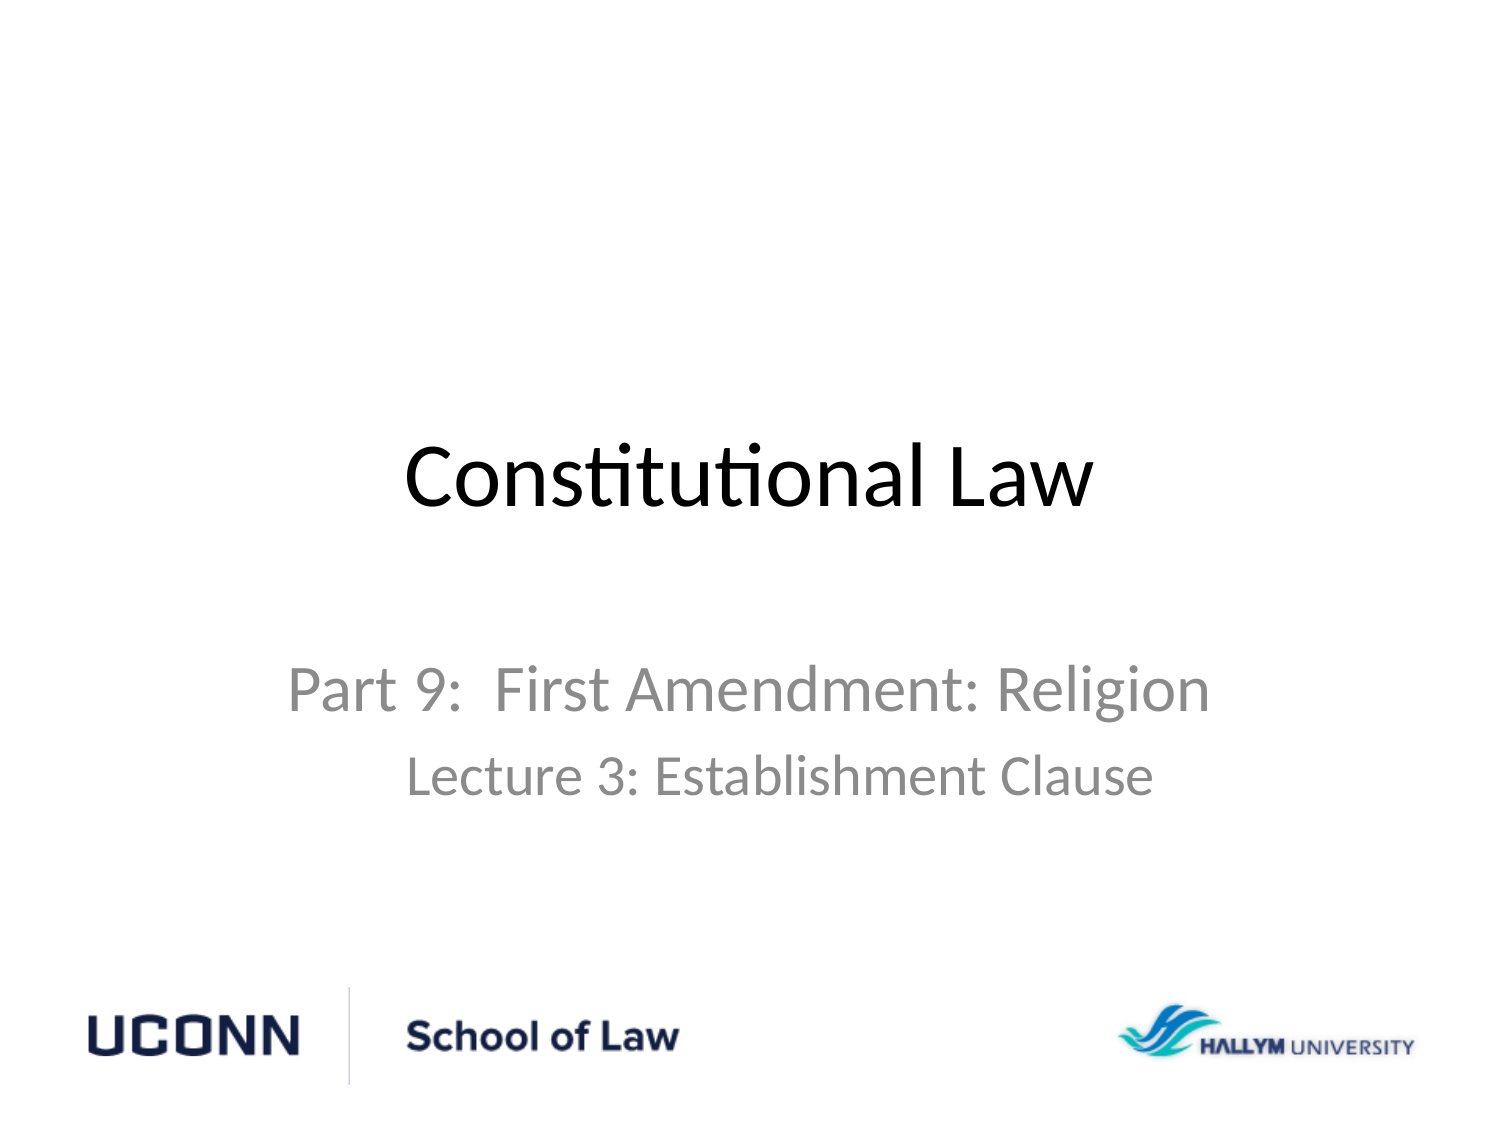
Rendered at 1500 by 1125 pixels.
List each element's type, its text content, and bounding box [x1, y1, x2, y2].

picture [87, 987, 351, 1085]
title Constitutional Law [112, 349, 1388, 591]
subtitle Part 9: First Amendment: Religion Lecture 3: Establishment Clause [225, 637, 1275, 925]
picture [1112, 974, 1427, 1088]
picture [374, 1018, 683, 1063]
